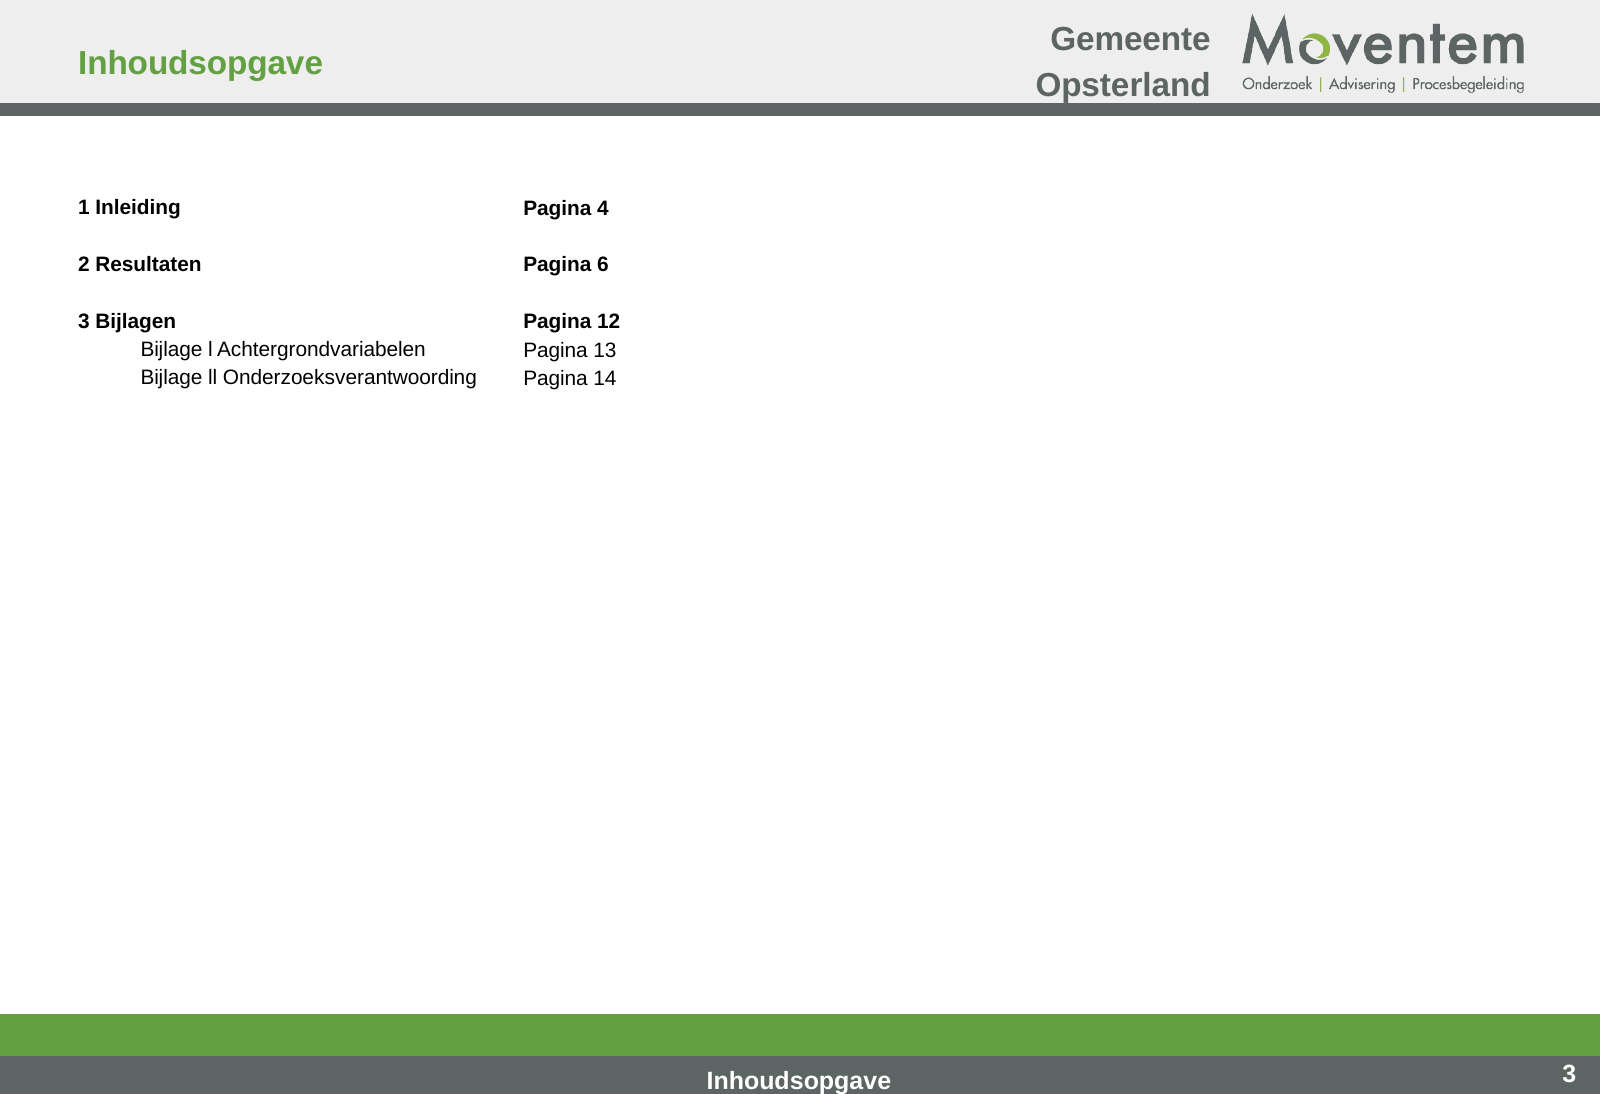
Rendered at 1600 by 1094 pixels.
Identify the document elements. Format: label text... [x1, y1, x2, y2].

text_box [0, 104, 1600, 115]
slide_number 3 [1218, 1042, 1592, 1094]
text_box Inhoudsopgave [78, 32, 961, 81]
text_box Gemeente Opsterland [968, 9, 1211, 103]
picture [1241, 13, 1524, 94]
text_box [968, 70, 1577, 113]
text_box [0, 1015, 1600, 1055]
text_box 1 Inleiding ﻿ 2 Resultaten ﻿ 3 Bijlagen Bijlage l Achtergrondvariabelen Bijlage ll Onderzoeksverantwoording [78, 187, 883, 390]
text_box [1, 1, 1599, 103]
text_box [1592, 1055, 1600, 1094]
text_box Inhoudsopgave [615, 1057, 983, 1094]
text_box Pagina 4 ﻿ Pagina 6 ﻿ Pagina 12 Pagina 13 Pagina 14 [523, 188, 1329, 390]
text_box [0, 1055, 1218, 1094]
